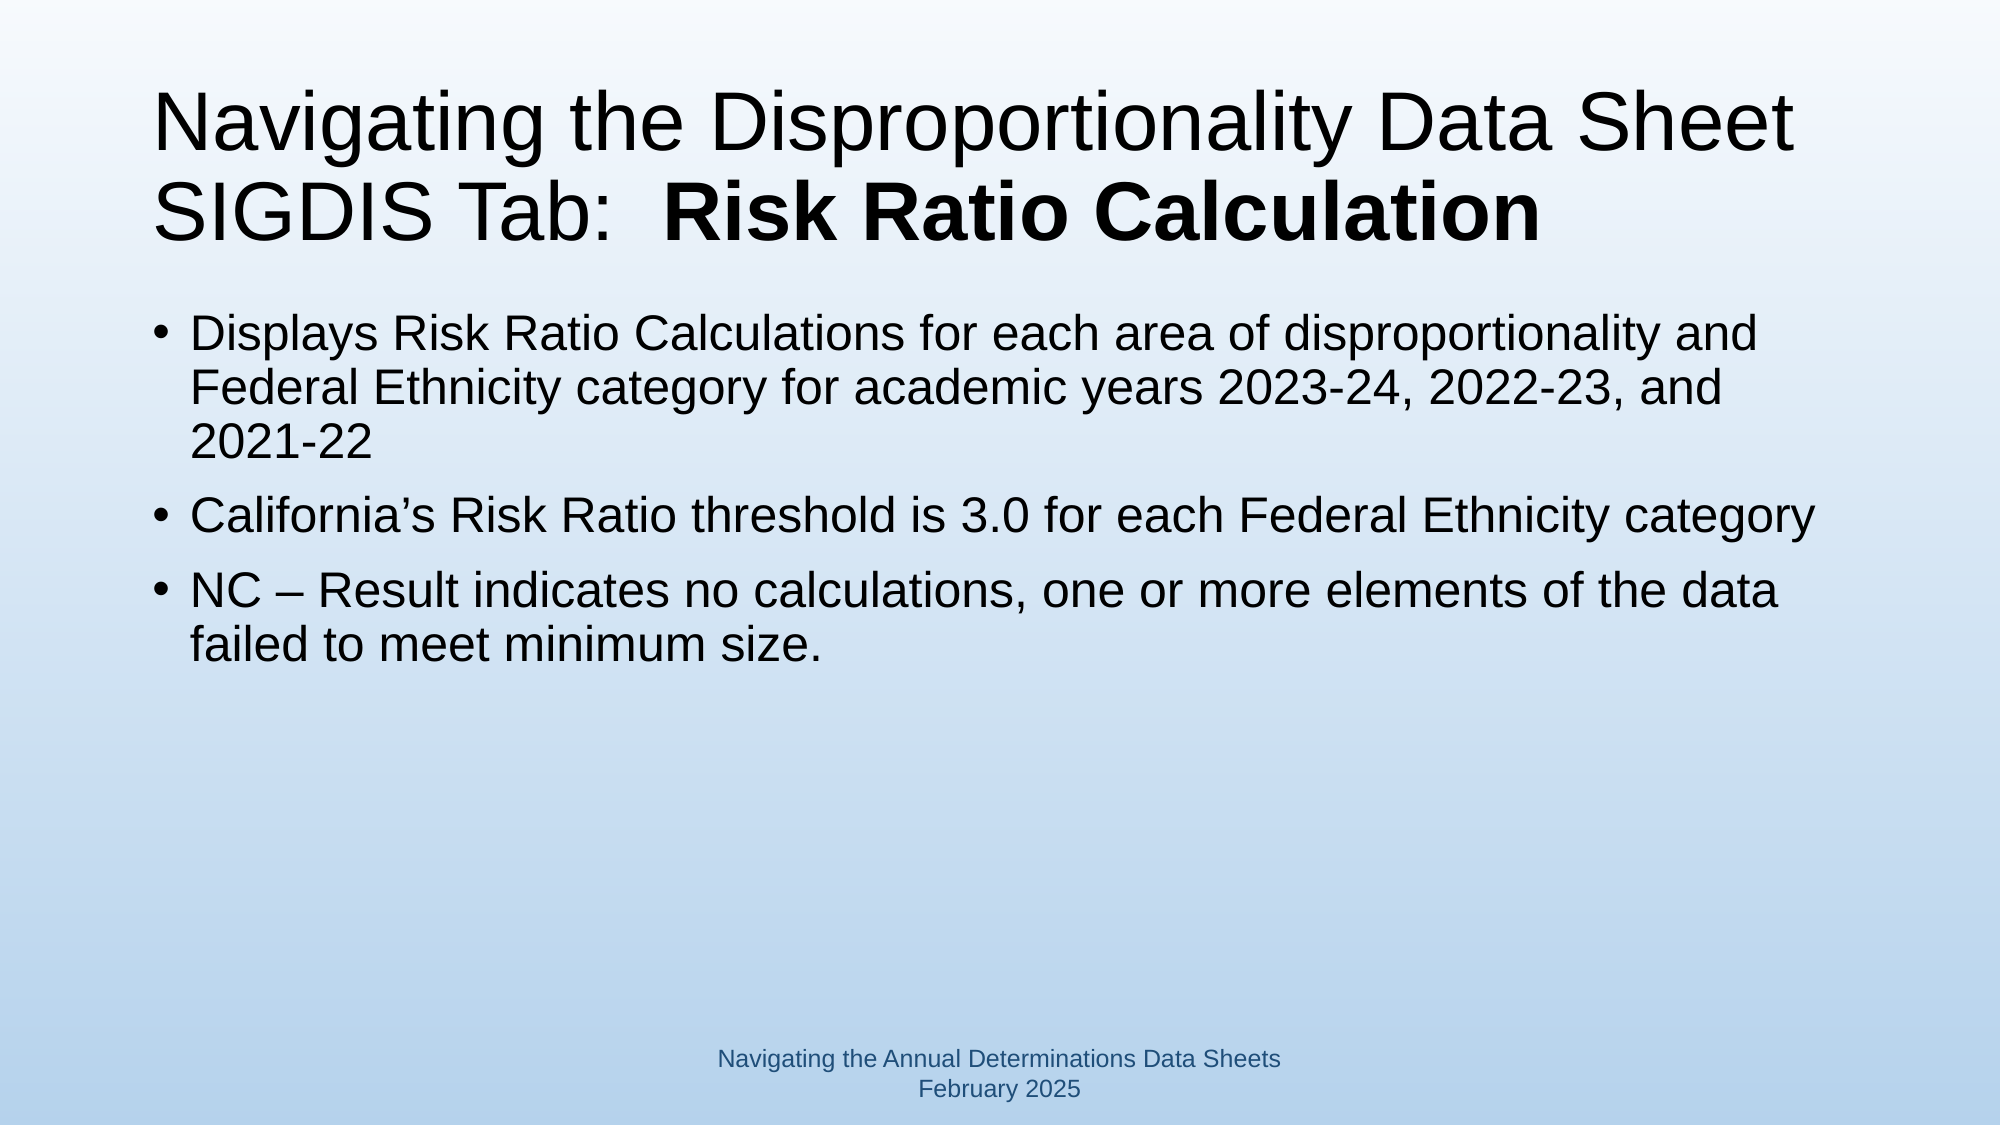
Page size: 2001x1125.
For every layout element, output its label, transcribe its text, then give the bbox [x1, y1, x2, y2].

footer Navigating the Annual Determinations Data Sheets February 2025 [662, 1042, 1338, 1103]
title Navigating the Disproportionality Data Sheet SIGDIS Tab: Risk Ratio Calculation [137, 59, 1863, 278]
list Displays Risk Ratio Calculations for each area of disproportionality and Federal Ethnicity category for academic years 2023-24, 2022-23, and 2021-22 California’s Risk Ratio threshold is 3.0 for each Federal Ethnicity category NC – Result indicates no calculations, one or more elements of the data failed to meet minimum size. [137, 299, 1863, 1014]
